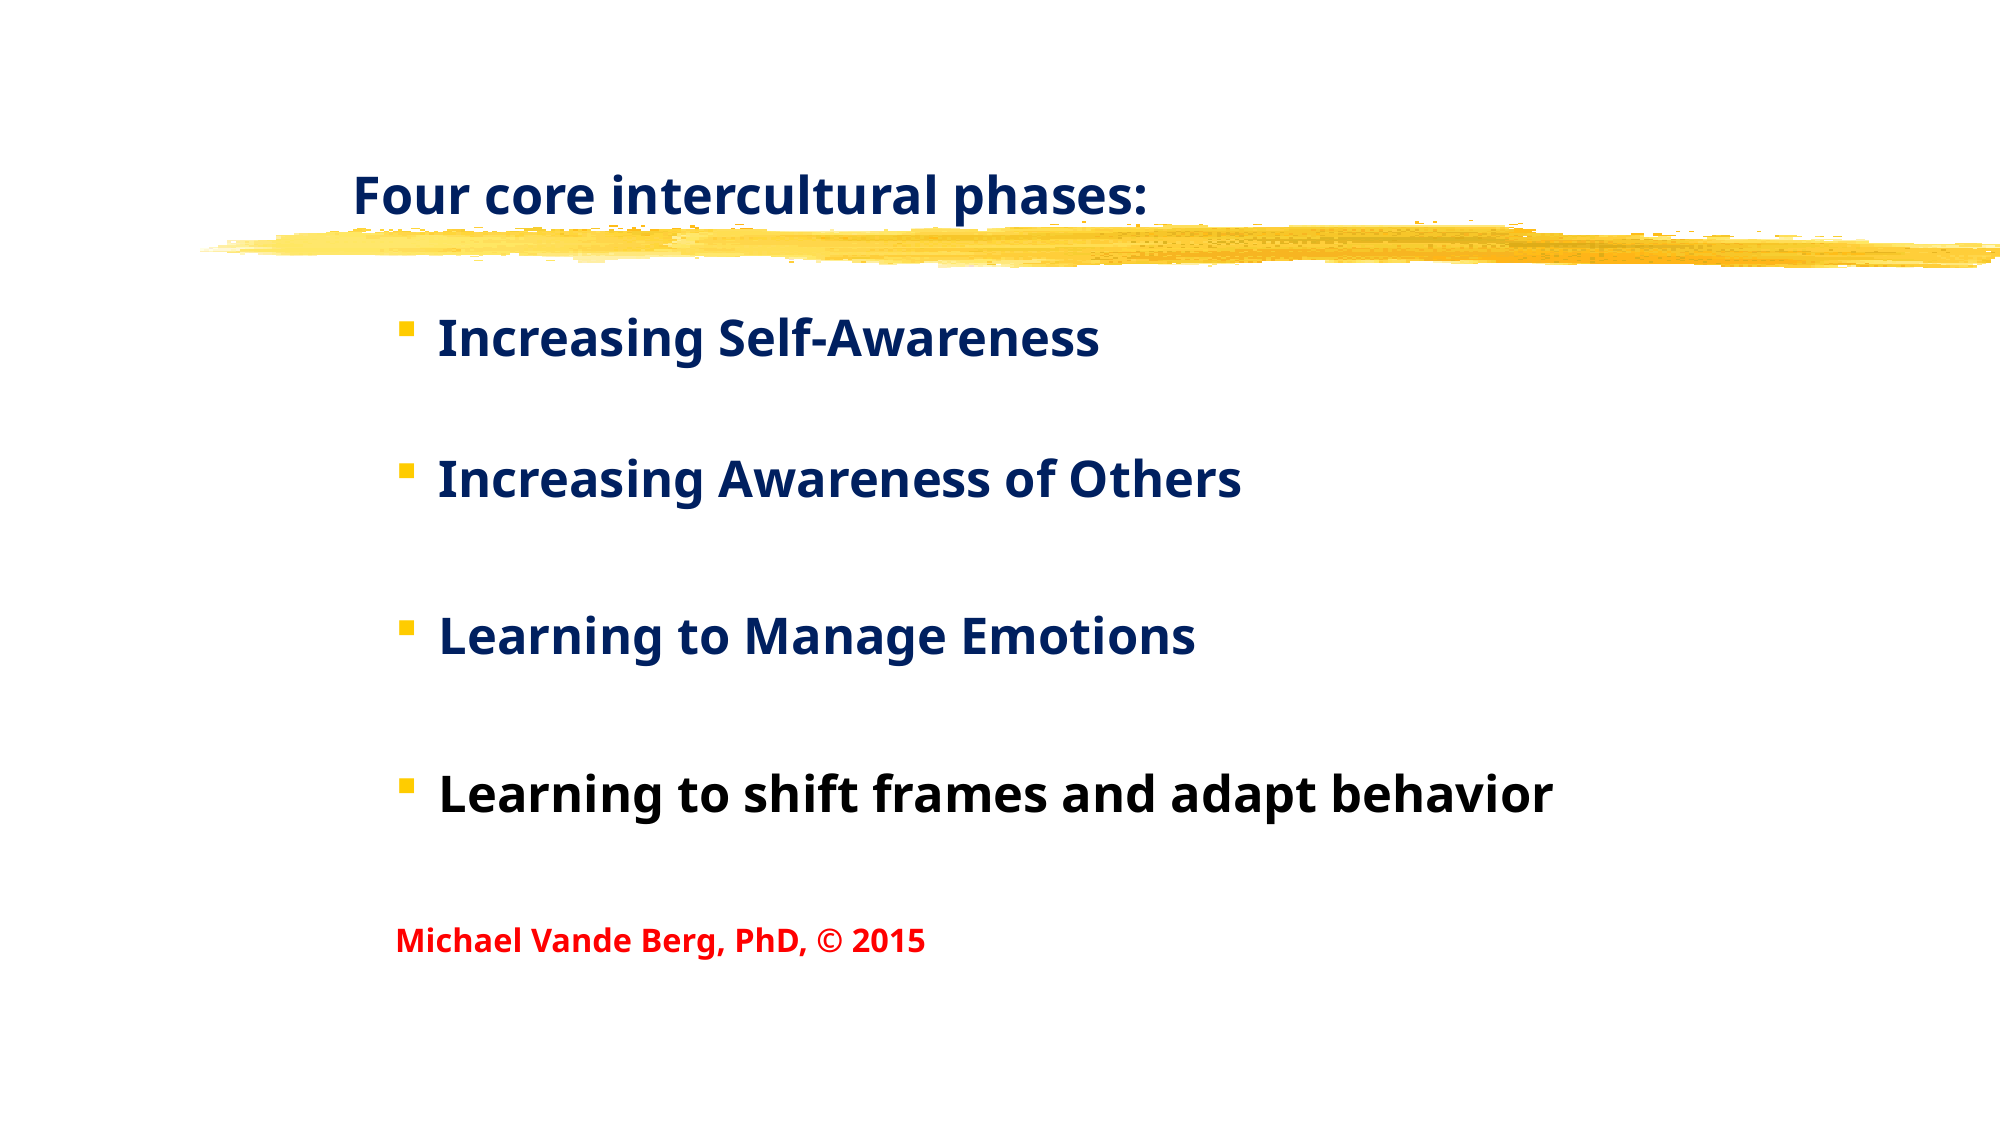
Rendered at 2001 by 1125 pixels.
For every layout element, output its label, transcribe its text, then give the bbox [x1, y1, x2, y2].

list Increasing Self-Awareness Increasing Awareness of Others Learning to Manage Emotions Learning to shift frames and adapt behavior Michael Vande Berg, PhD, © 2015 [309, 297, 1713, 973]
picture [1577, 215, 2000, 279]
picture [200, 215, 337, 279]
title Four core intercultural phases: [337, 153, 1577, 297]
